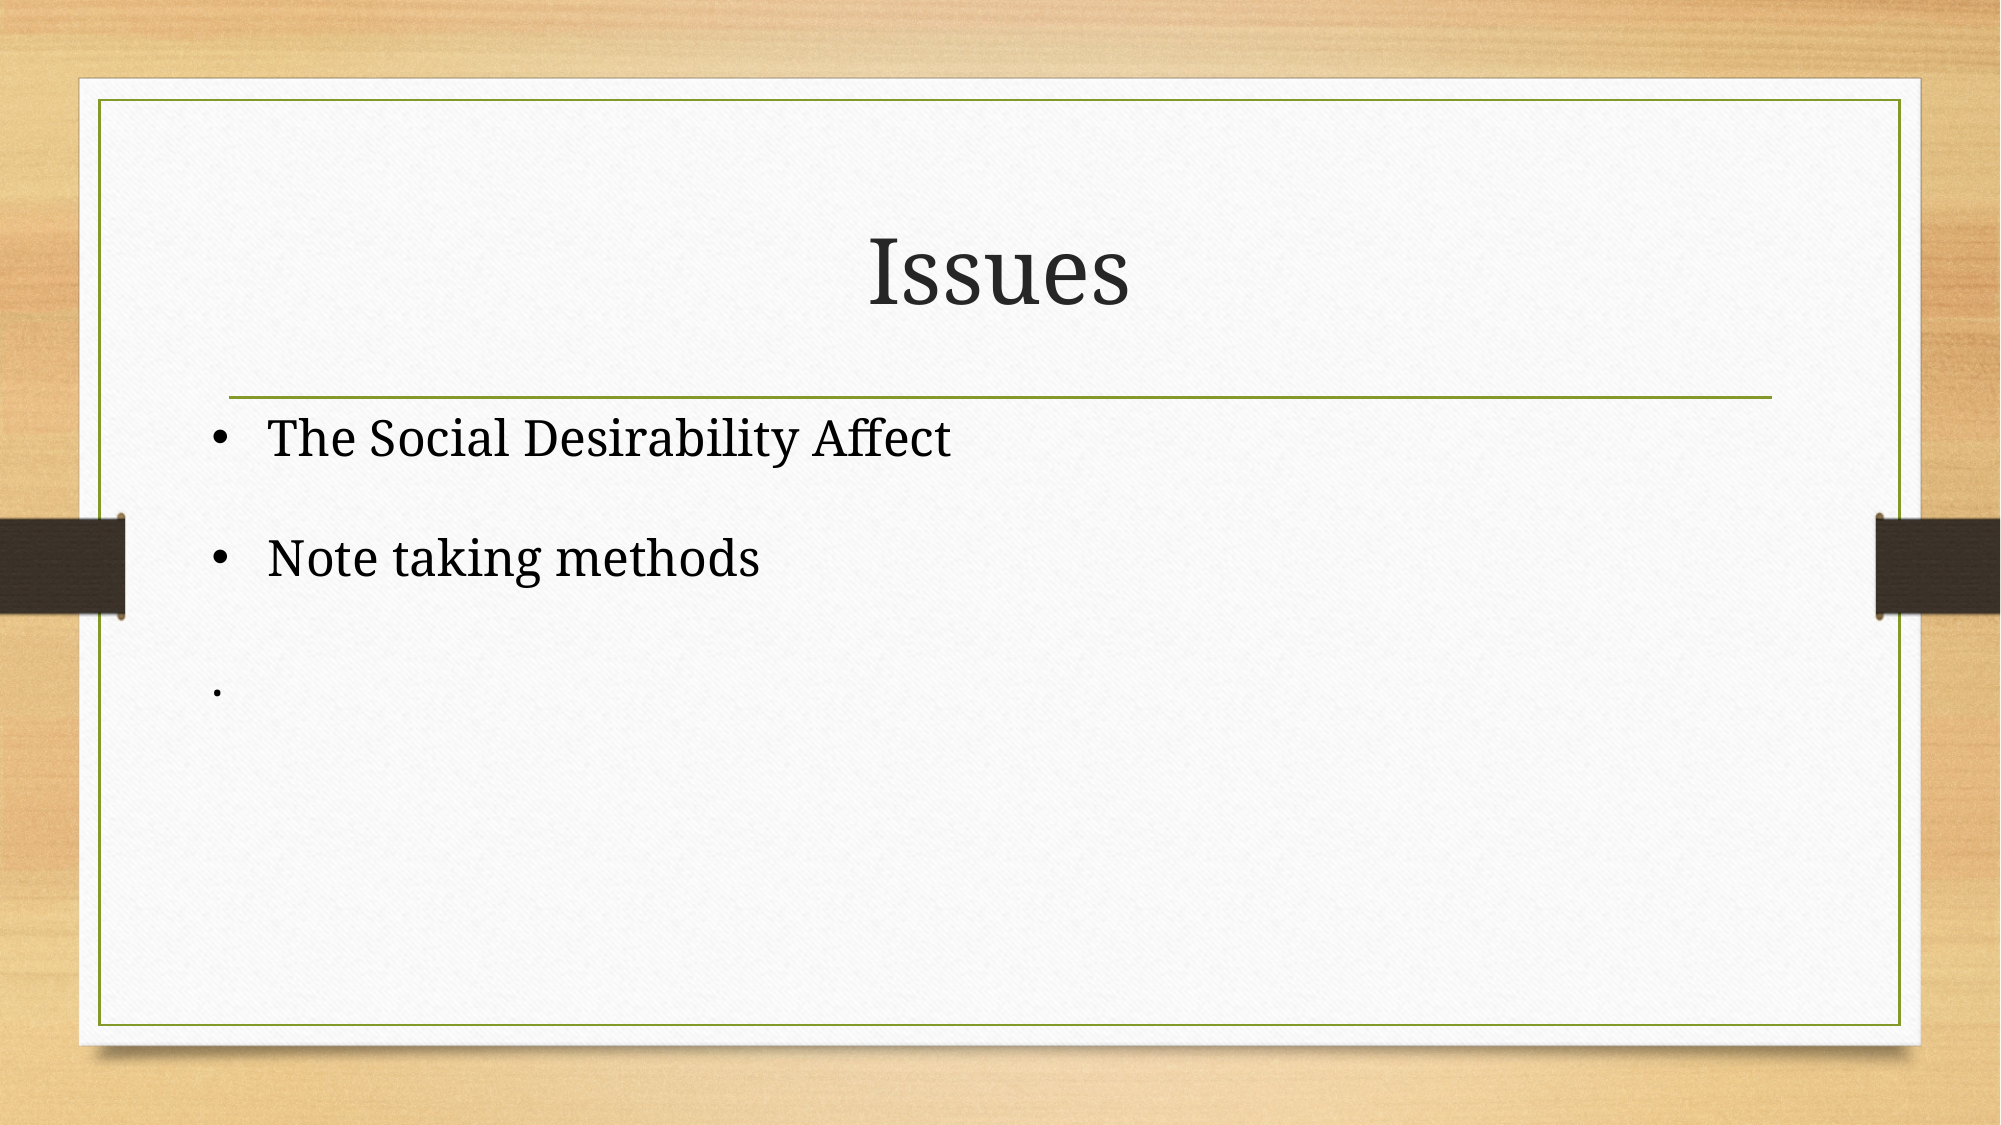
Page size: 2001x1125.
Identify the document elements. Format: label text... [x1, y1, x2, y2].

title Issues [212, 161, 1788, 375]
picture [0, 0, 2001, 1125]
text_box The Social Desirability Affect Note taking methods . [196, 399, 1752, 774]
